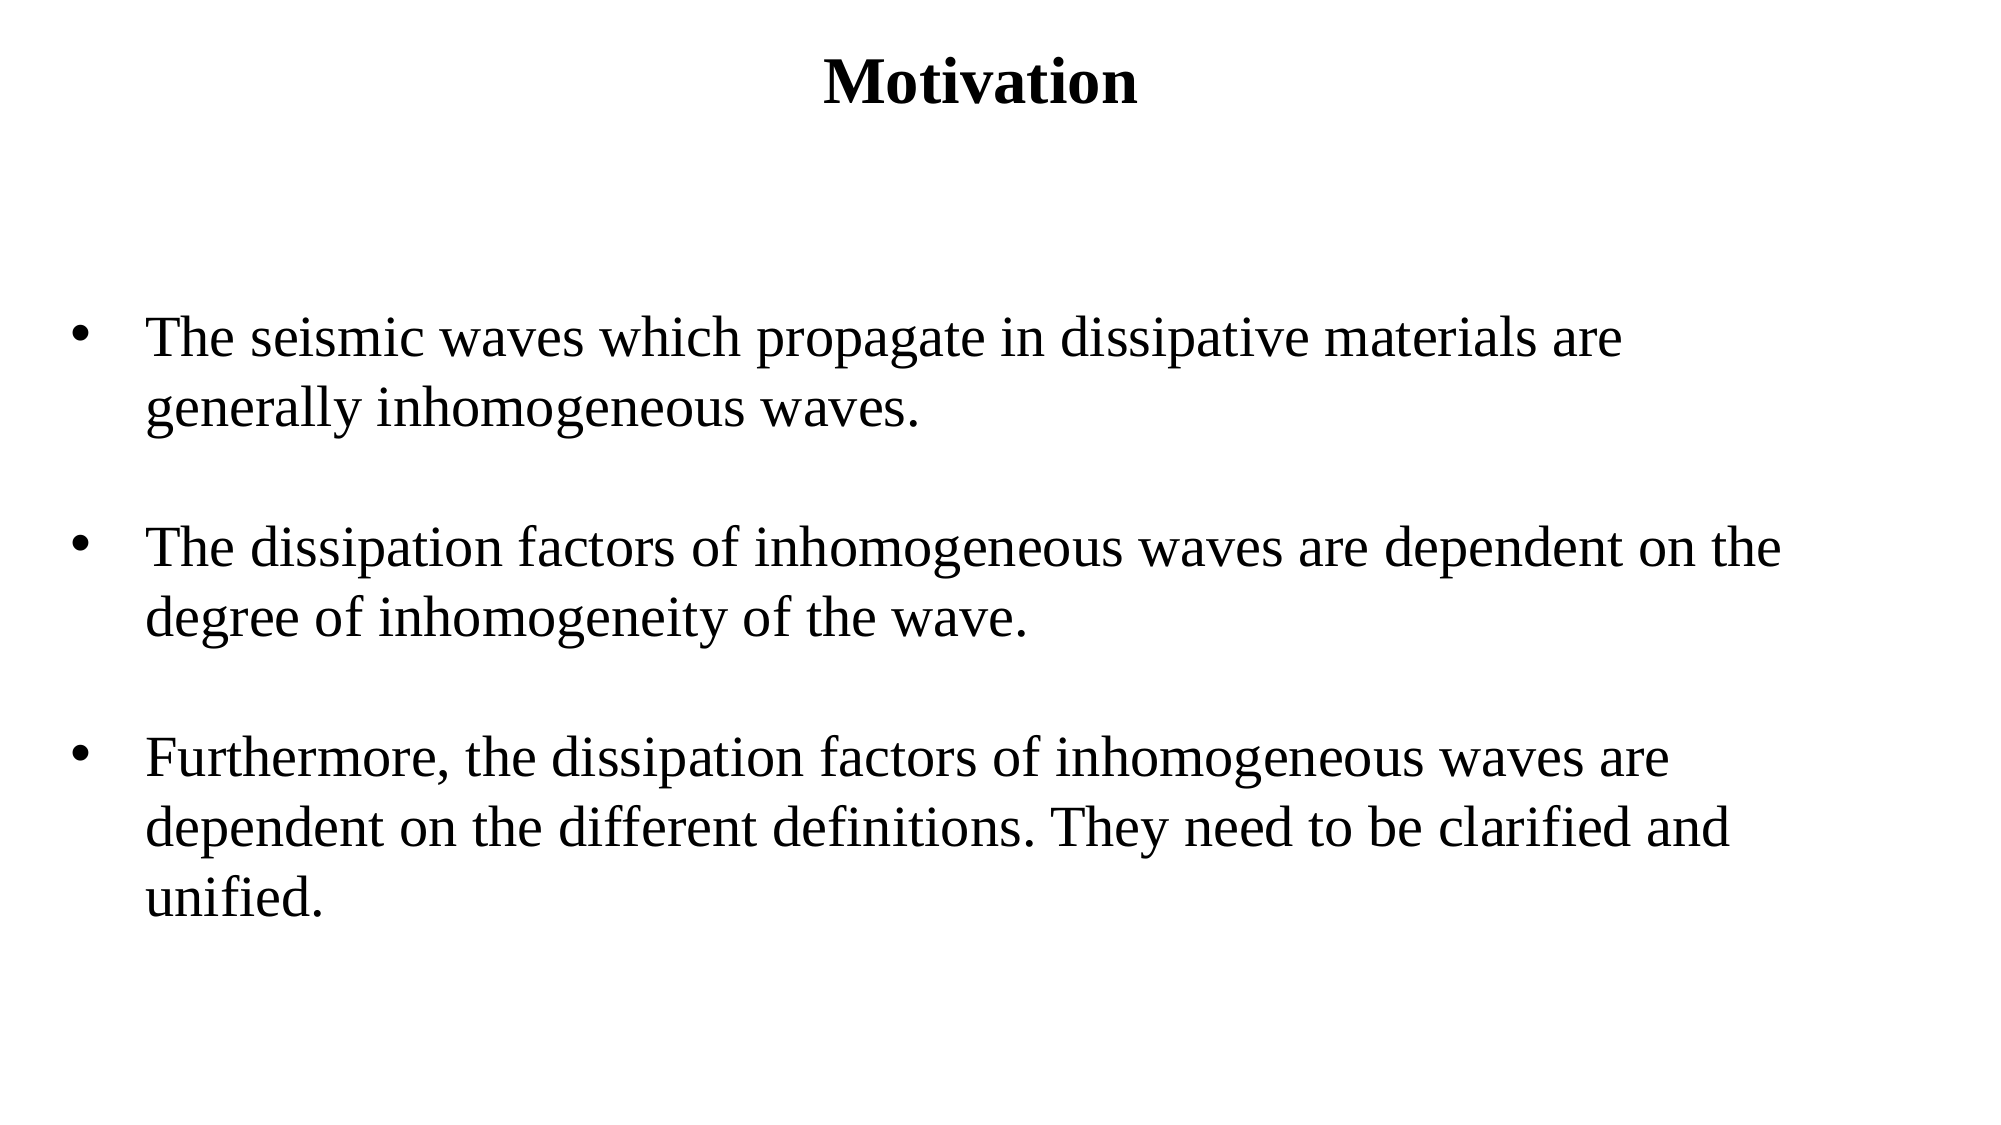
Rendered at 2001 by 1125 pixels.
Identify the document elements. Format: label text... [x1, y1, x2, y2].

text_box The seismic waves which propagate in dissipative materials are generally inhomogeneous waves. The dissipation factors of inhomogeneous waves are dependent on the degree of inhomogeneity of the wave. Furthermore, the dissipation factors of inhomogeneous waves are dependent on the different definitions. They need to be clarified and unified. [55, 290, 1846, 1006]
text_box Motivation [0, 29, 1962, 125]
